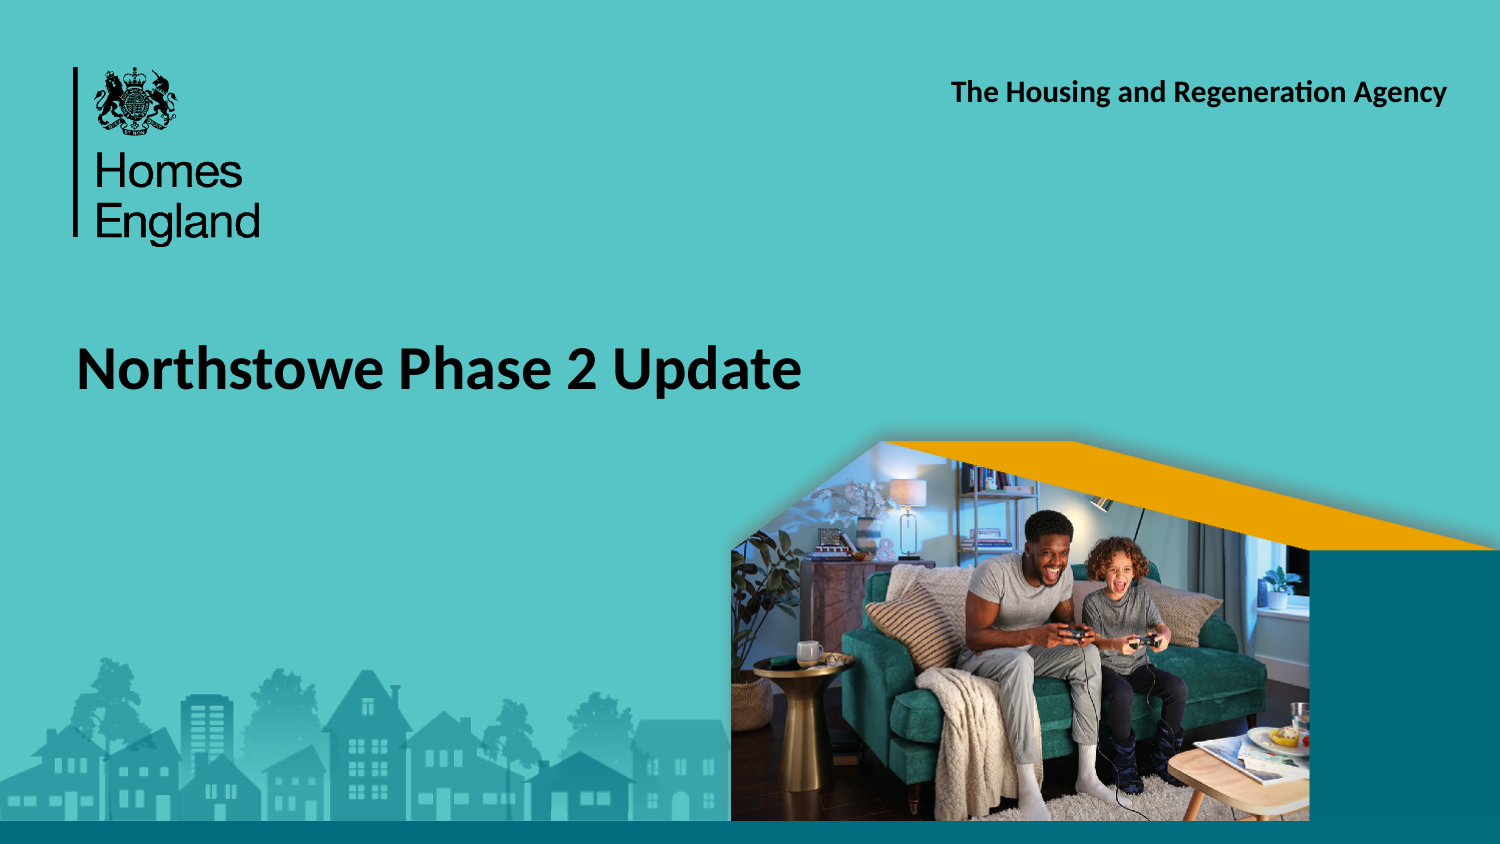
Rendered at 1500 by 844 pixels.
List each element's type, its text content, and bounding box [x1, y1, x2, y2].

title Northstowe Phase 2 Update [61, 326, 1420, 411]
picture [0, 413, 1500, 821]
picture [73, 67, 259, 247]
